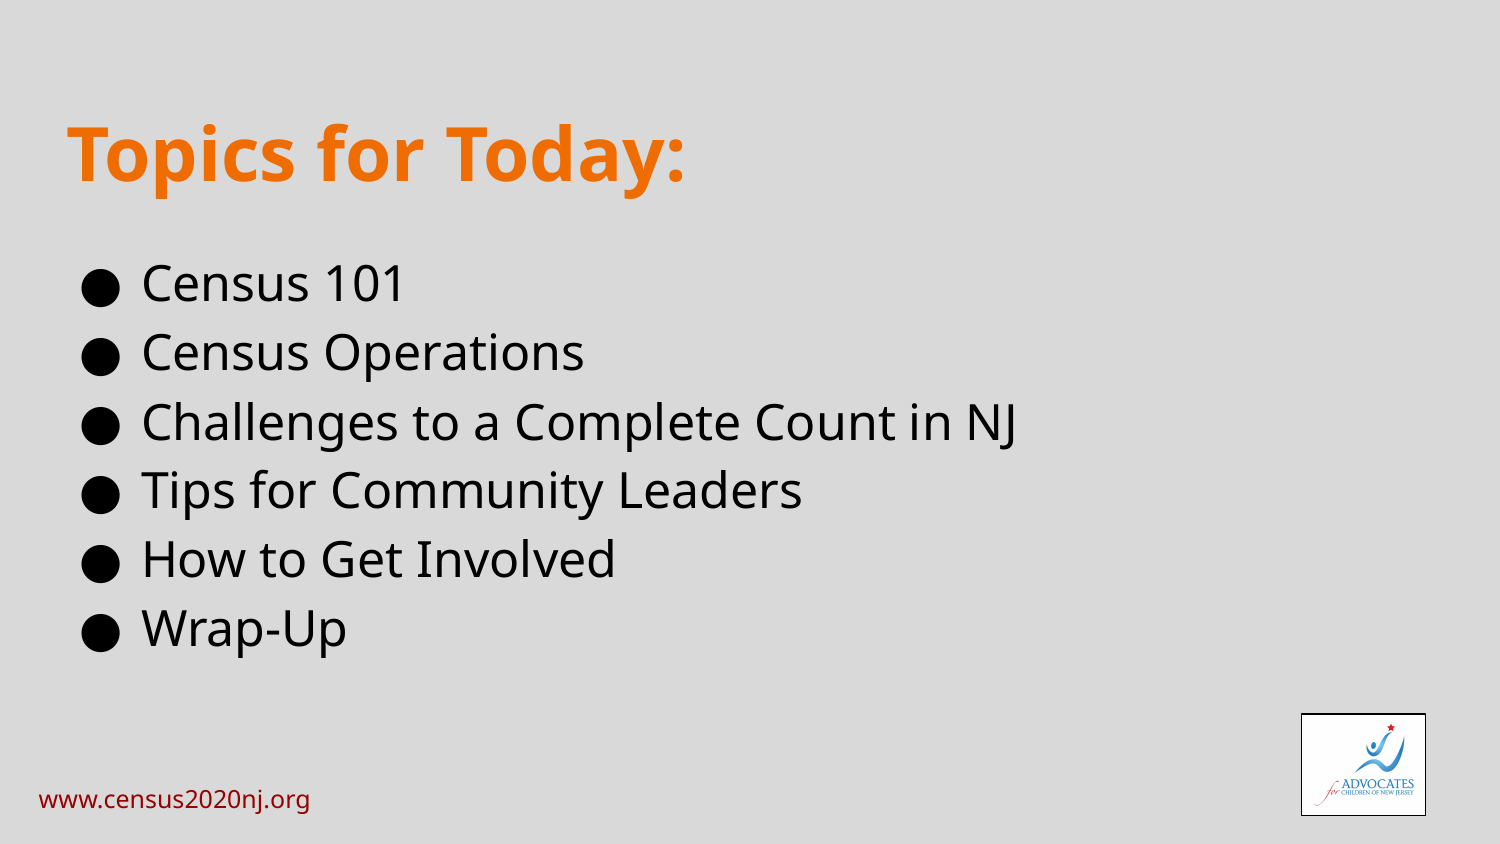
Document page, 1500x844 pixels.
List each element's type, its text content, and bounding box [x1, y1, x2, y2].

title Topics for Today: [51, 91, 766, 211]
list Census 101 Census Operations Challenges to a Complete Count in NJ Tips for Community Leaders How to Get Involved Wrap-Up [51, 227, 1329, 708]
picture [1302, 715, 1425, 815]
